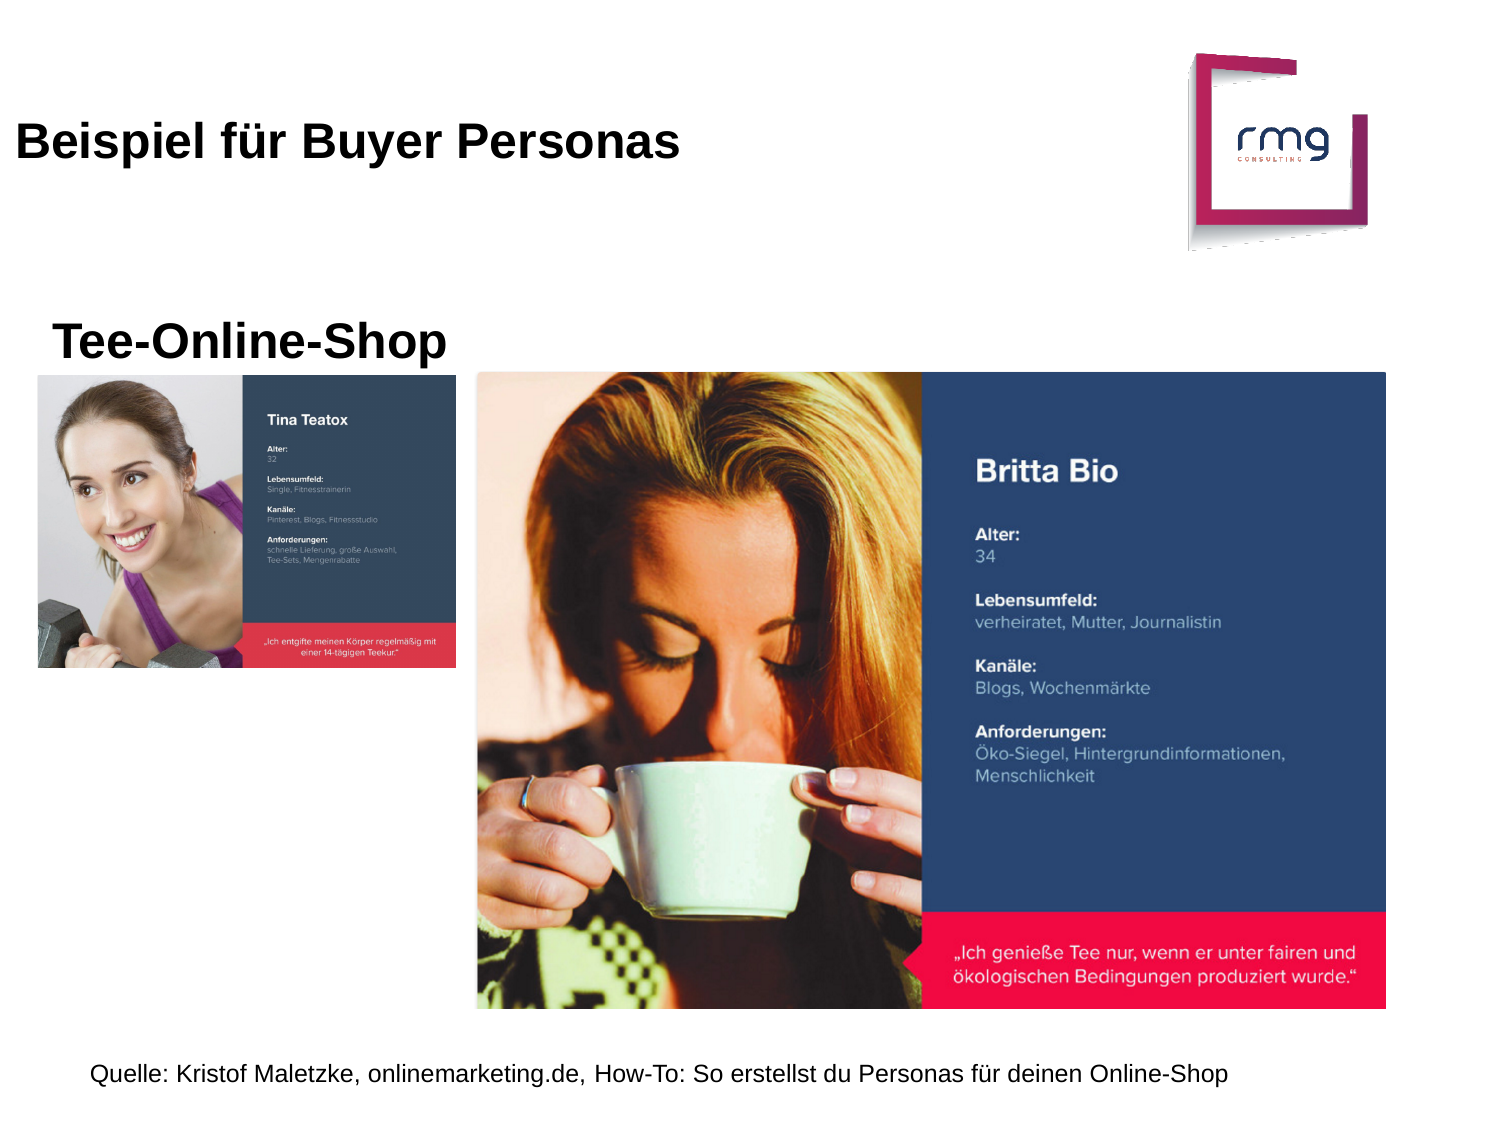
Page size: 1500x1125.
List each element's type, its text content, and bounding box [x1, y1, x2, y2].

text_box Quelle: Kristof Maletzke, onlinemarketing.de, How-To: So erstellst du Personas für deinen Online-Shop [74, 1050, 1275, 1095]
picture [1147, 6, 1417, 272]
title Beispiel für Buyer Personas [0, 37, 951, 241]
picture [474, 371, 1386, 1009]
text_box Tee-Online-Shop [37, 291, 1463, 377]
picture [37, 375, 456, 668]
